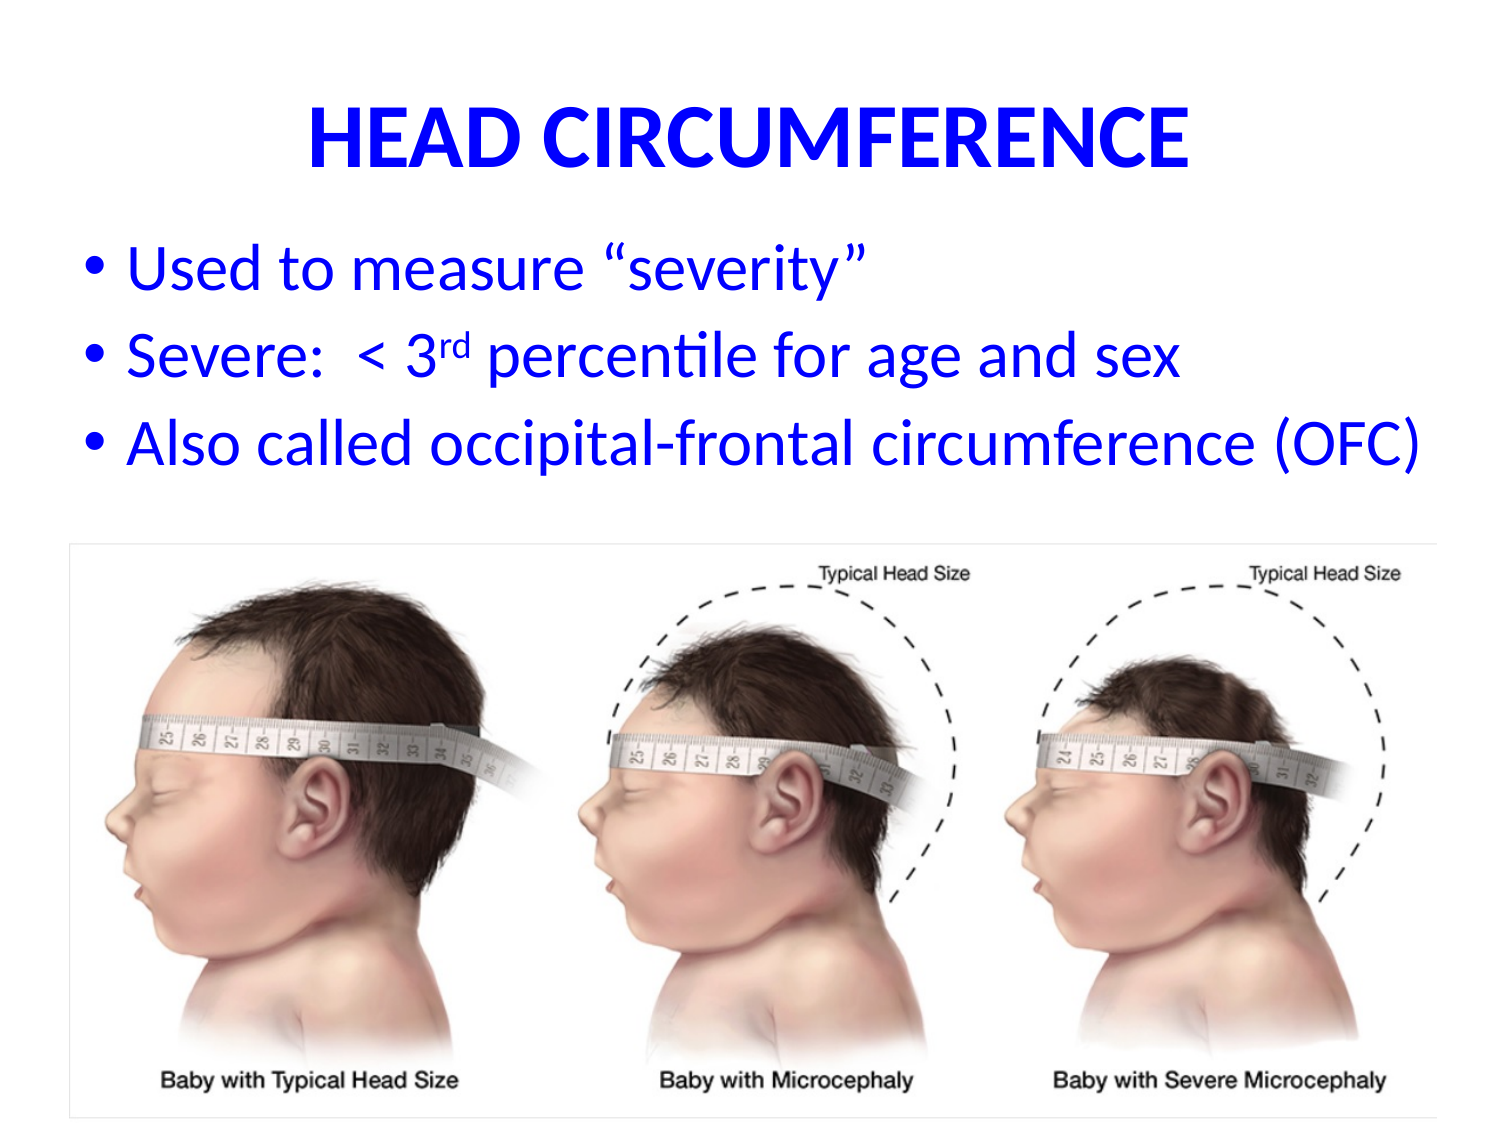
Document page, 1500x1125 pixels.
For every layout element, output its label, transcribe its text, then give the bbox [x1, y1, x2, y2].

title HEAD CIRCUMFERENCE [103, 29, 1397, 224]
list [69, 540, 1437, 1123]
text_box Used to measure “severity” Severe: < 3rd percentile for age and sex Also called occipital-frontal circumference (OFC) [68, 224, 1444, 541]
